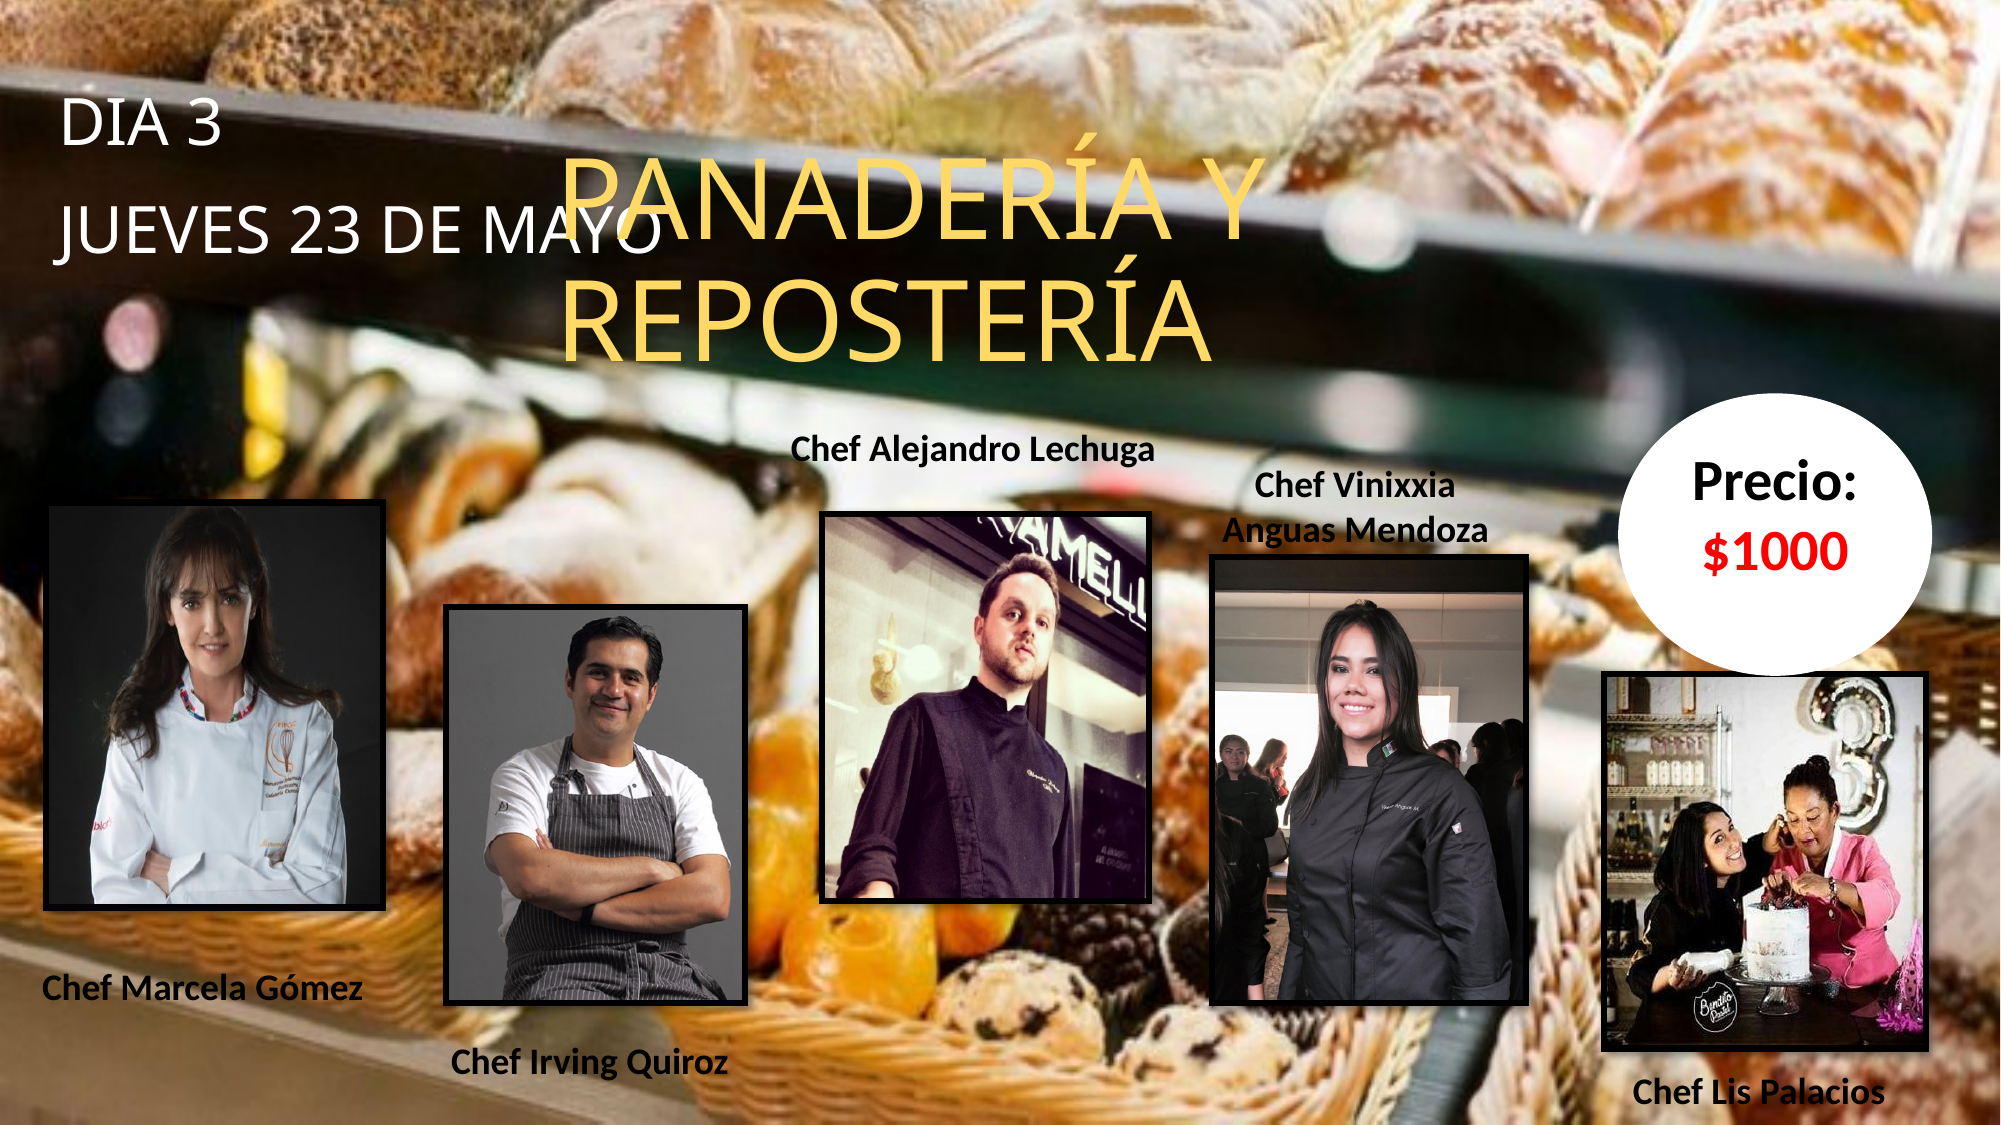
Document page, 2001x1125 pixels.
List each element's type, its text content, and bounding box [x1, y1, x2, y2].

picture [0, 0, 2001, 1125]
text_box Precio: $1000 [1618, 393, 1933, 676]
text_box Chef Marcela Gómez [27, 955, 399, 1016]
text_box PANADERÍA Y REPOSTERÍA [540, 132, 1933, 394]
text_box Chef Lis Palacios [1618, 1059, 2000, 1120]
text_box Chef Irving Quiroz [436, 1029, 869, 1090]
text_box DIA 3 JUEVES 23 DE MAYO [43, 81, 682, 347]
text_box Chef Alejandro Lechuga [776, 416, 1237, 477]
text_box Chef Vinixxia Anguas Mendoza [1188, 452, 1523, 558]
